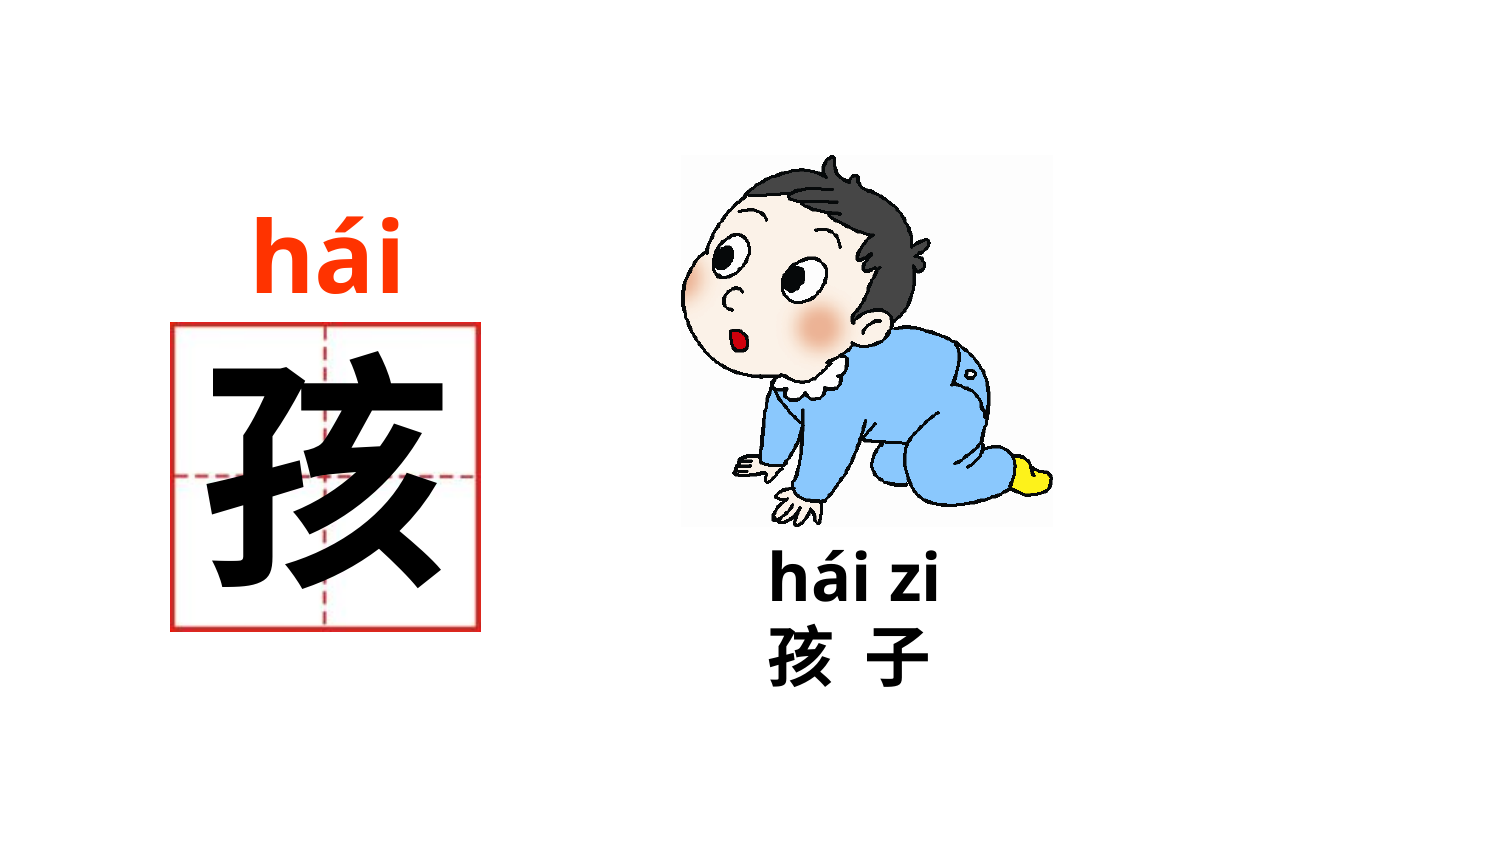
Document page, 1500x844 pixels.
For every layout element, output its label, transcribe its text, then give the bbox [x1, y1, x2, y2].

text_box hái zi 孩 子 [752, 527, 957, 702]
text_box hái [234, 185, 421, 308]
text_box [170, 308, 481, 632]
picture [681, 155, 1053, 527]
